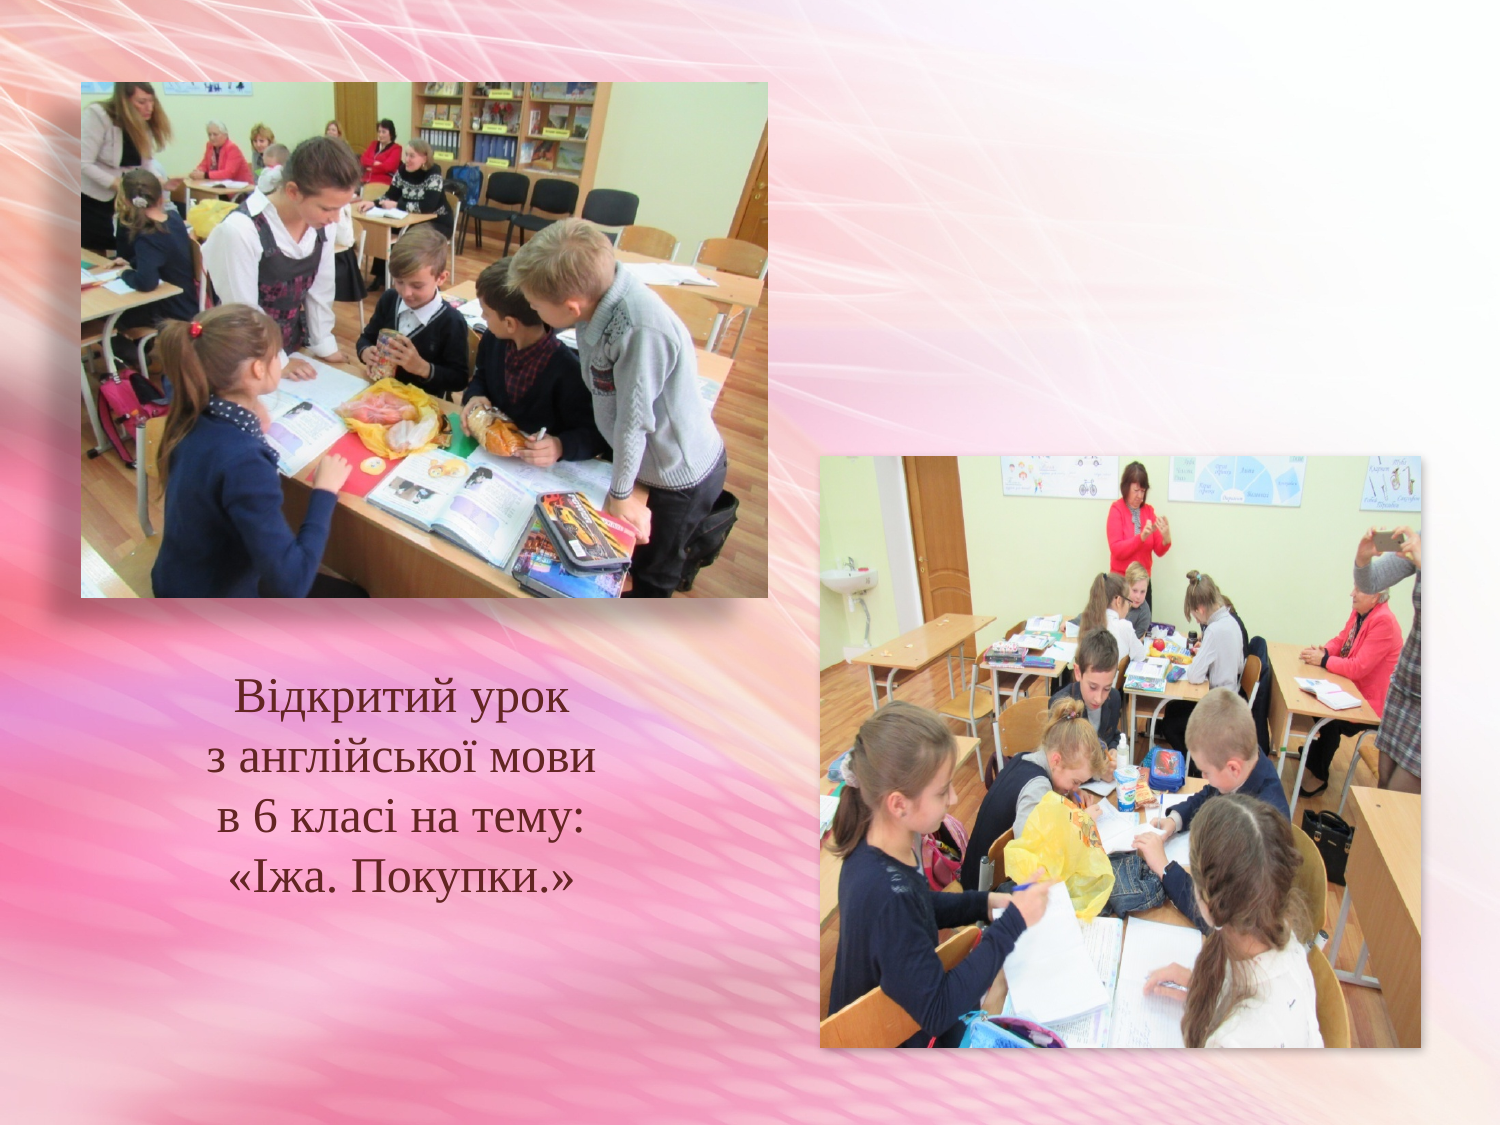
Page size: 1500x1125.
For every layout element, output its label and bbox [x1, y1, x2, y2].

list [81, 82, 768, 598]
picture [0, 0, 1500, 1125]
